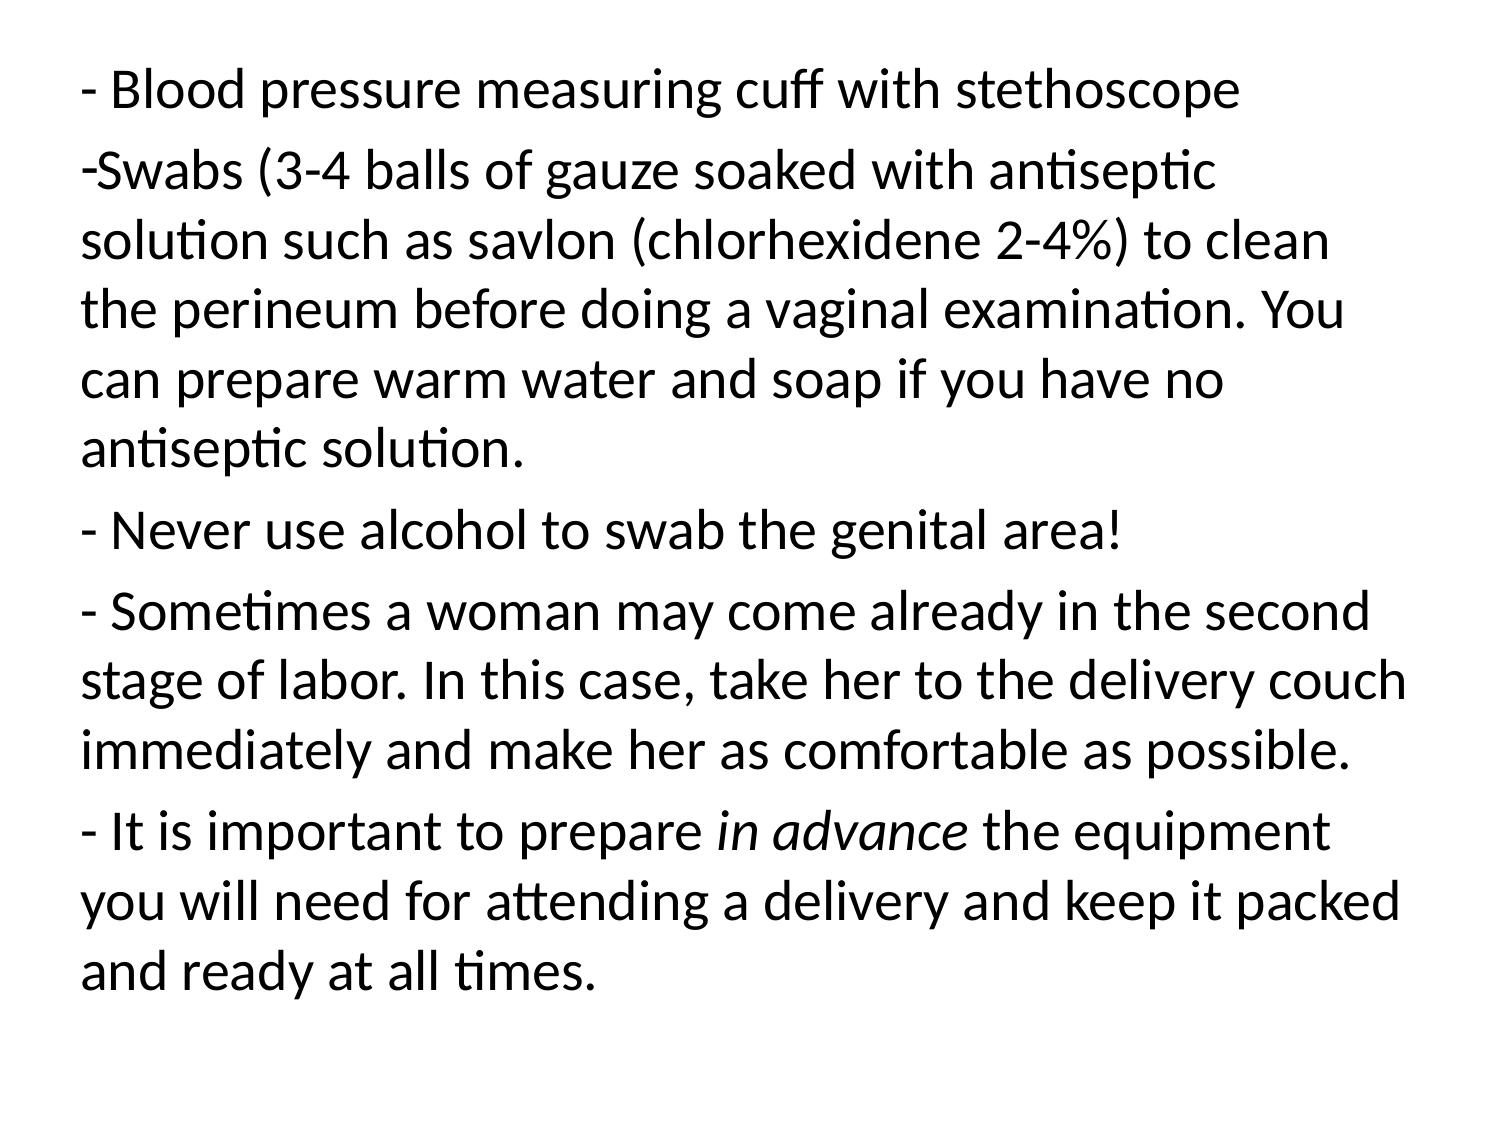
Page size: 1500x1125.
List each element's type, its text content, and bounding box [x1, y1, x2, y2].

subtitle - Blood pressure measuring cuff with stethoscope Swabs (3-4 balls of gauze soaked with antiseptic solution such as savlon (chlorhexidene 2-4%) to clean the perineum before doing a vaginal examination. You can prepare warm water and soap if you have no antiseptic solution. - Never use alcohol to swab the genital area! - Sometimes a woman may come already in the second stage of labor. In this case, take her to the delivery couch immediately and make her as comfortable as possible. - It is important to prepare in advance the equipment you will need for attending a delivery and keep it packed and ready at all times. [64, 42, 1436, 1071]
